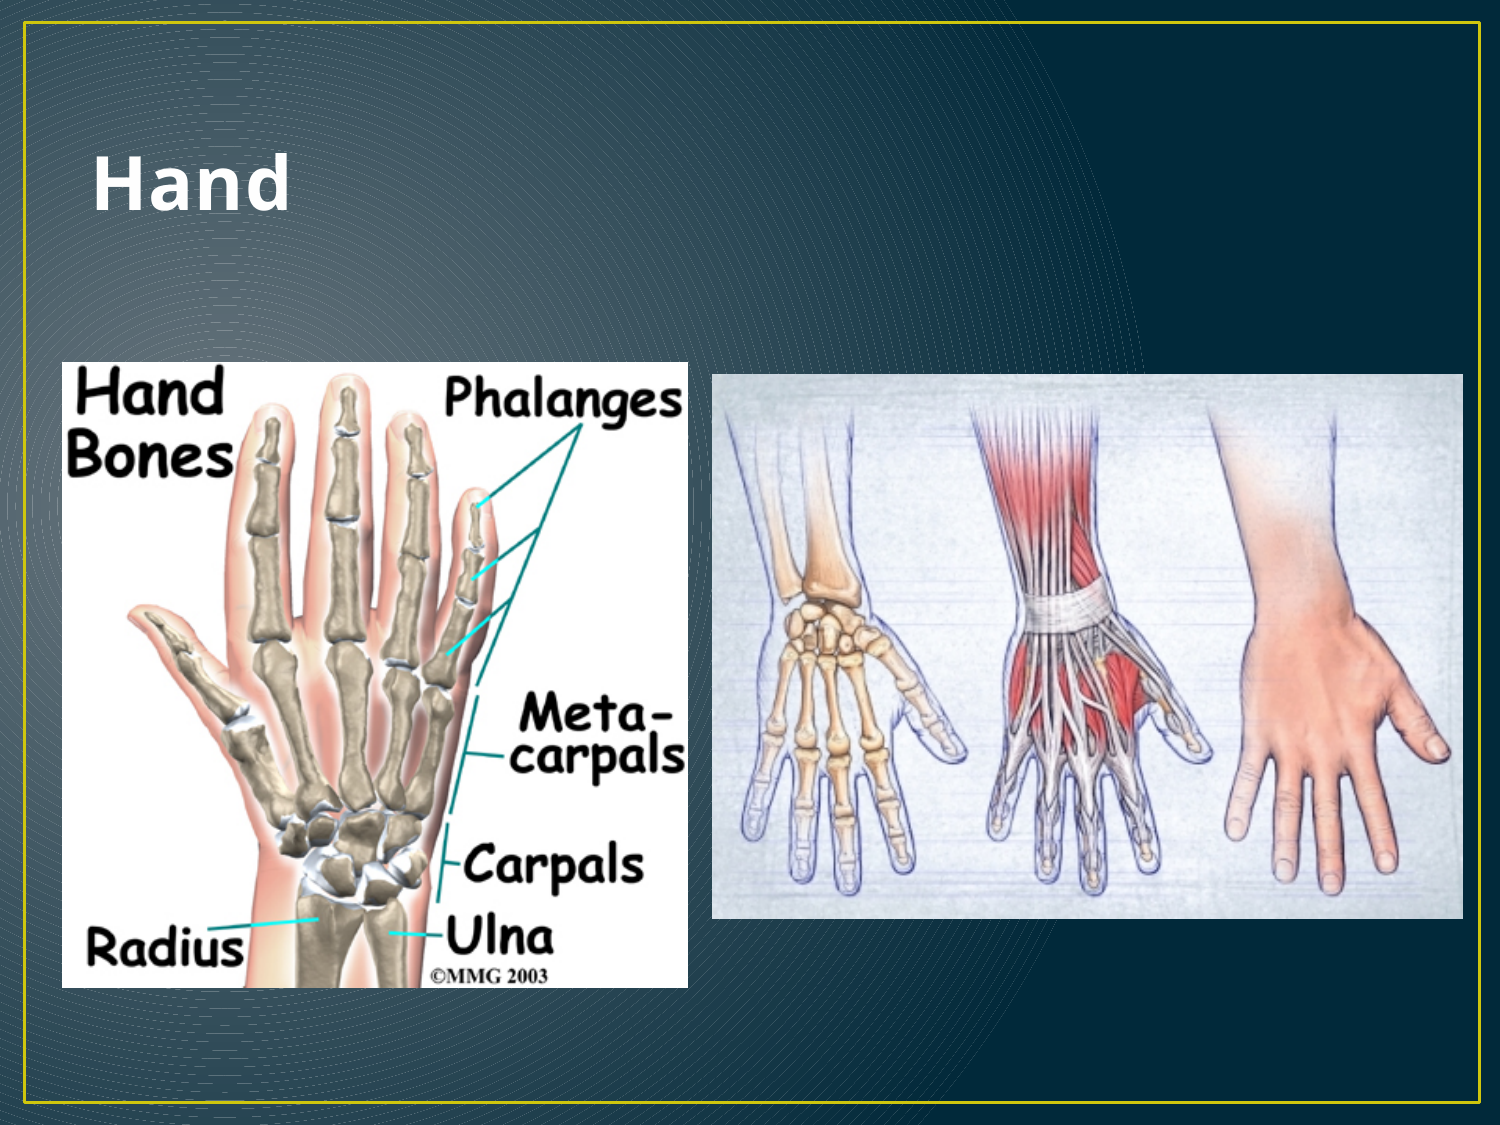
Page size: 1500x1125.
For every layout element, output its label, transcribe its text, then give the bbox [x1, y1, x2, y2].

picture [62, 362, 688, 988]
title Hand [75, 45, 1425, 233]
picture [1013, 925, 1025, 934]
picture [712, 368, 1462, 919]
